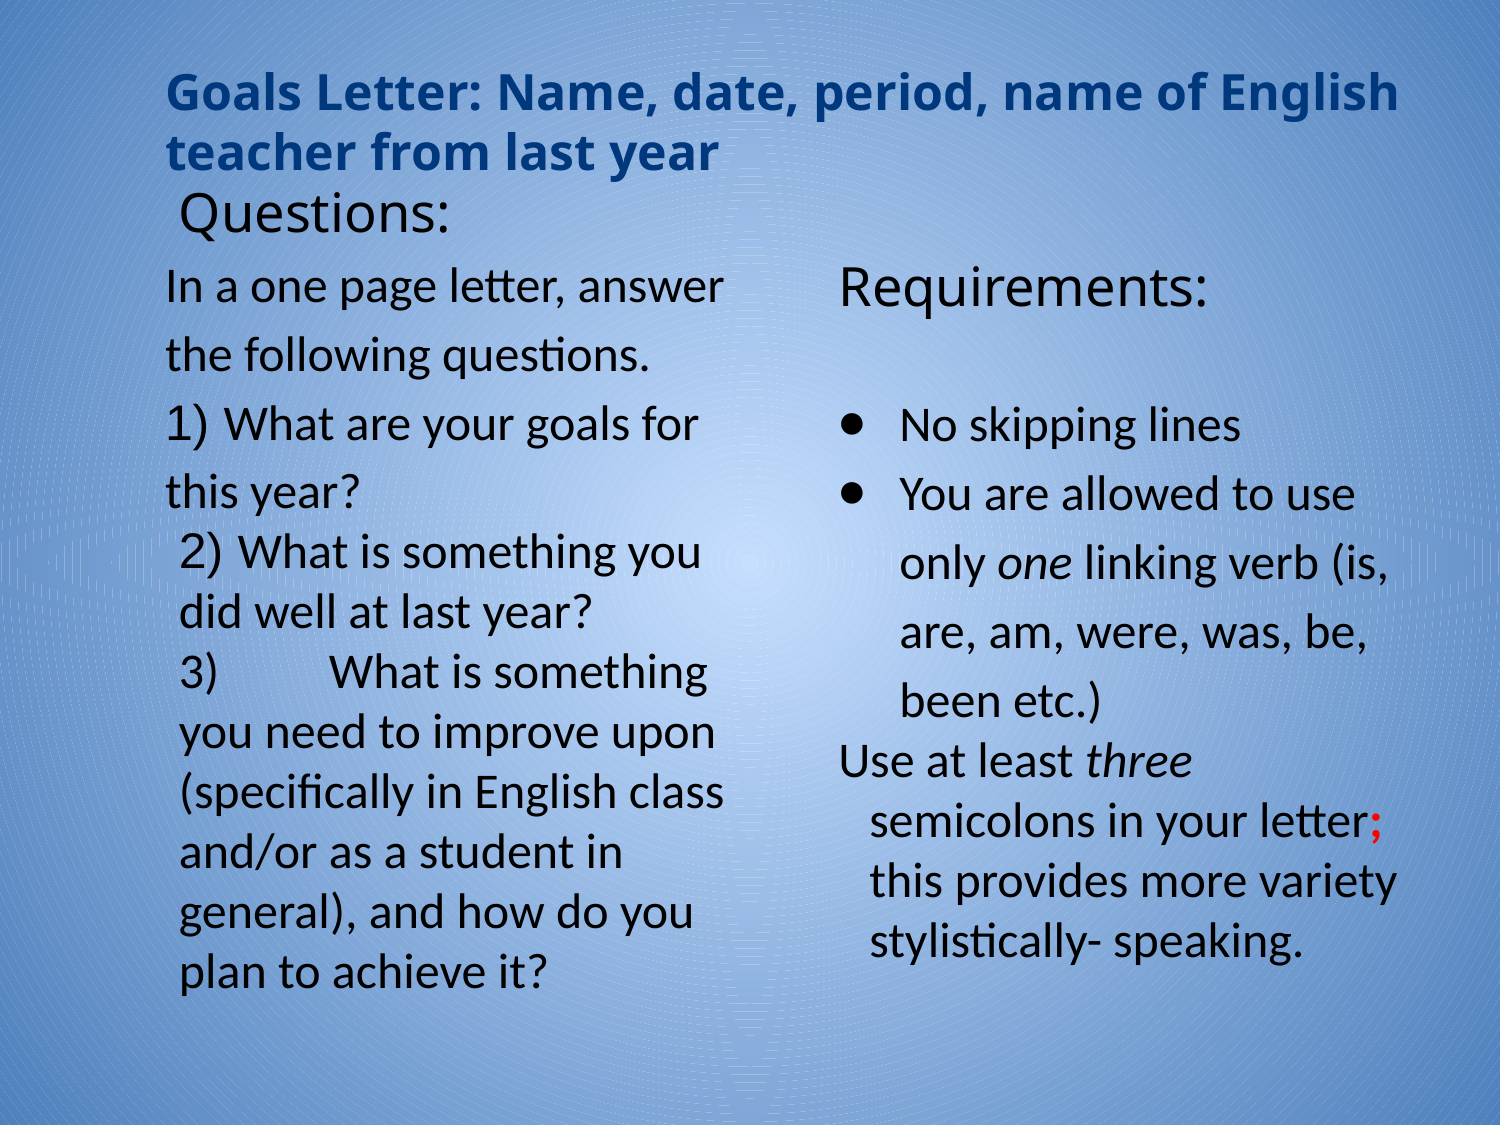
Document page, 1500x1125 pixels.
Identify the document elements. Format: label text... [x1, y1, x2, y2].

list Questions: In a one page letter, answer the following questions. 1) What are your goals for this year? 2) What is something you did well at last year? 3) What is something you need to improve upon (specifically in English class and/or as a student in general), and how do you plan to achieve it? [150, 163, 765, 988]
title Goals Letter: Name, date, period, name of English teacher from last year [150, 45, 1425, 233]
list Requirements: No skipping lines You are allowed to use only one linking verb (is, are, am, were, was, be, been etc.) Use at least three semicolons in your letter; this provides more variety stylistically- speaking. [809, 237, 1425, 988]
